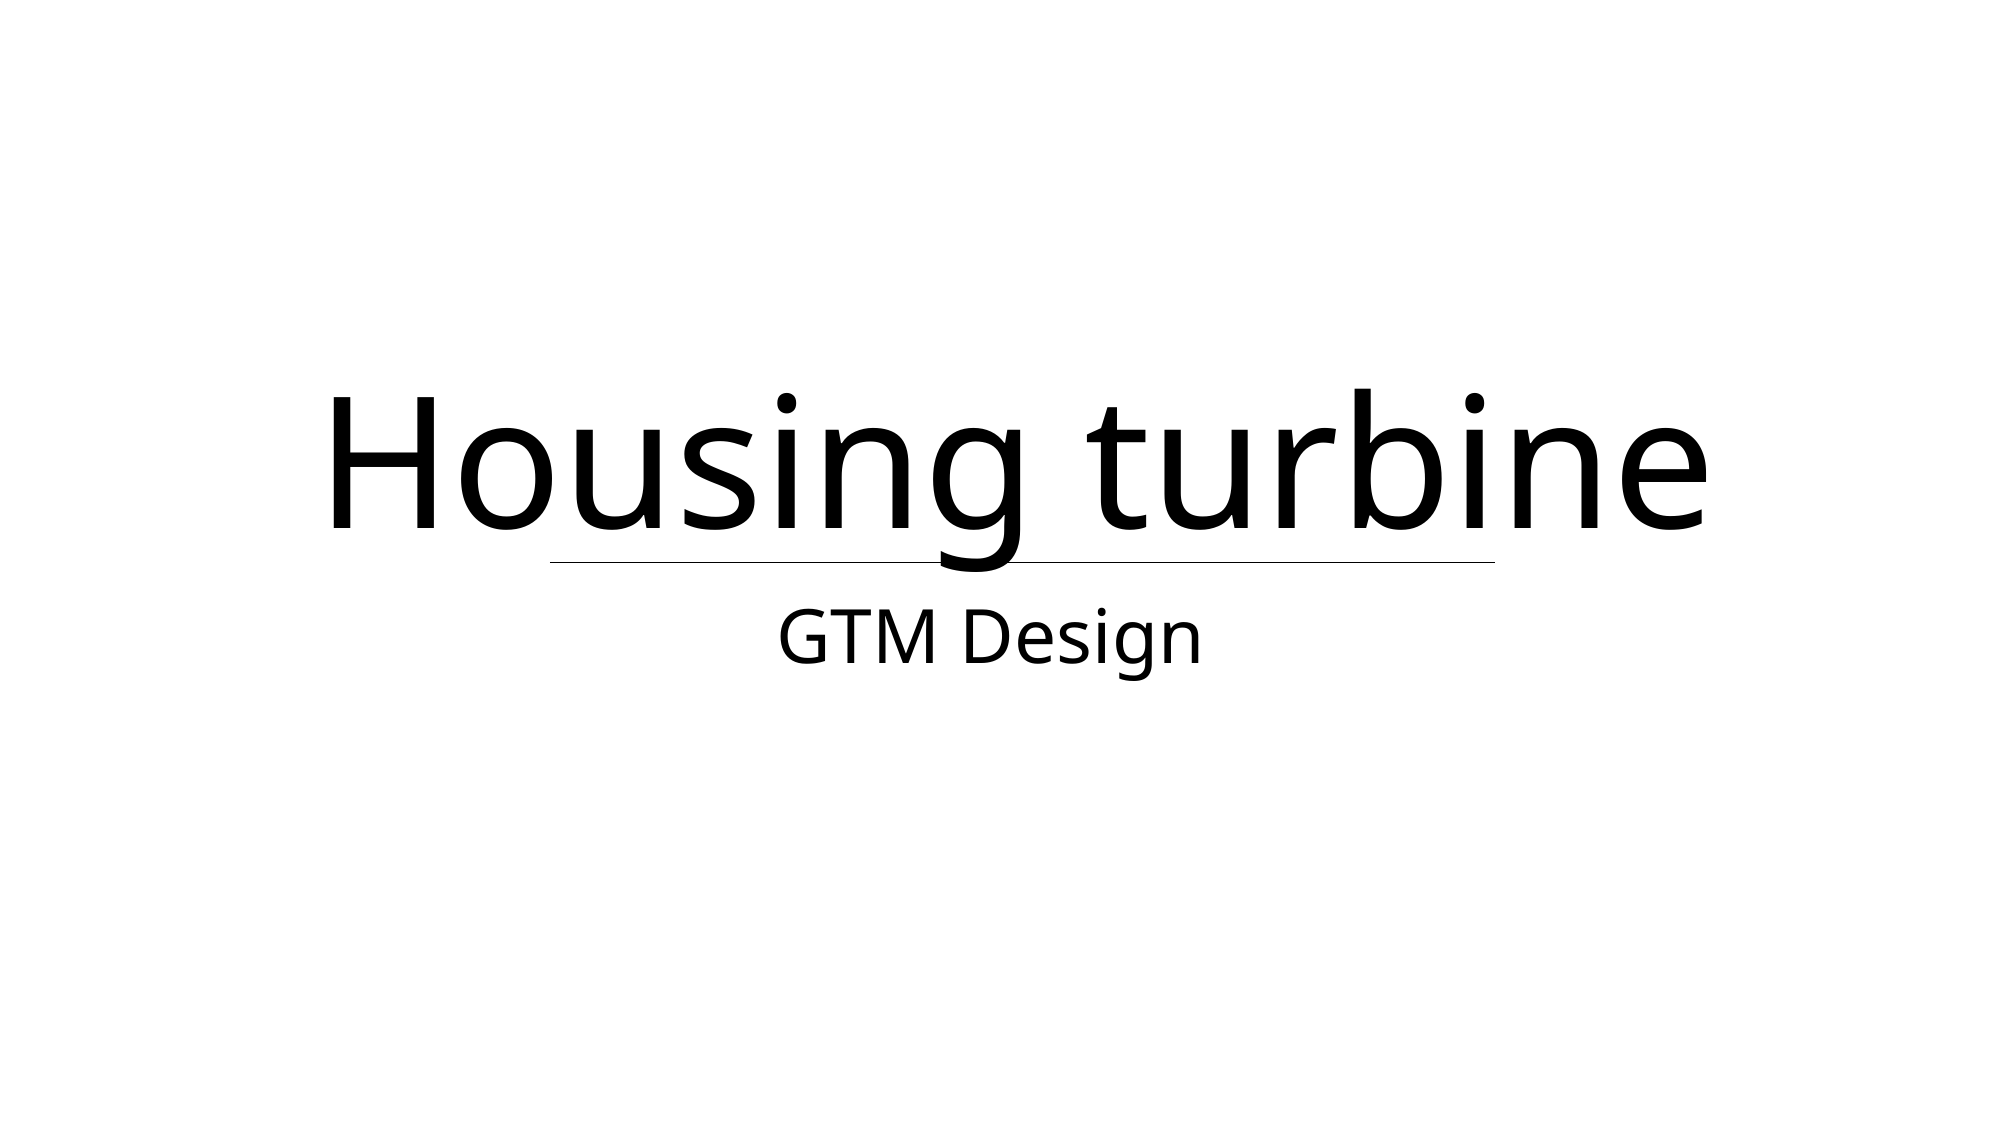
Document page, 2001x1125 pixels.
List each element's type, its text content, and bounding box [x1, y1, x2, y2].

subtitle GTM Design [249, 590, 1750, 863]
title Housing turbine [249, 184, 1750, 576]
